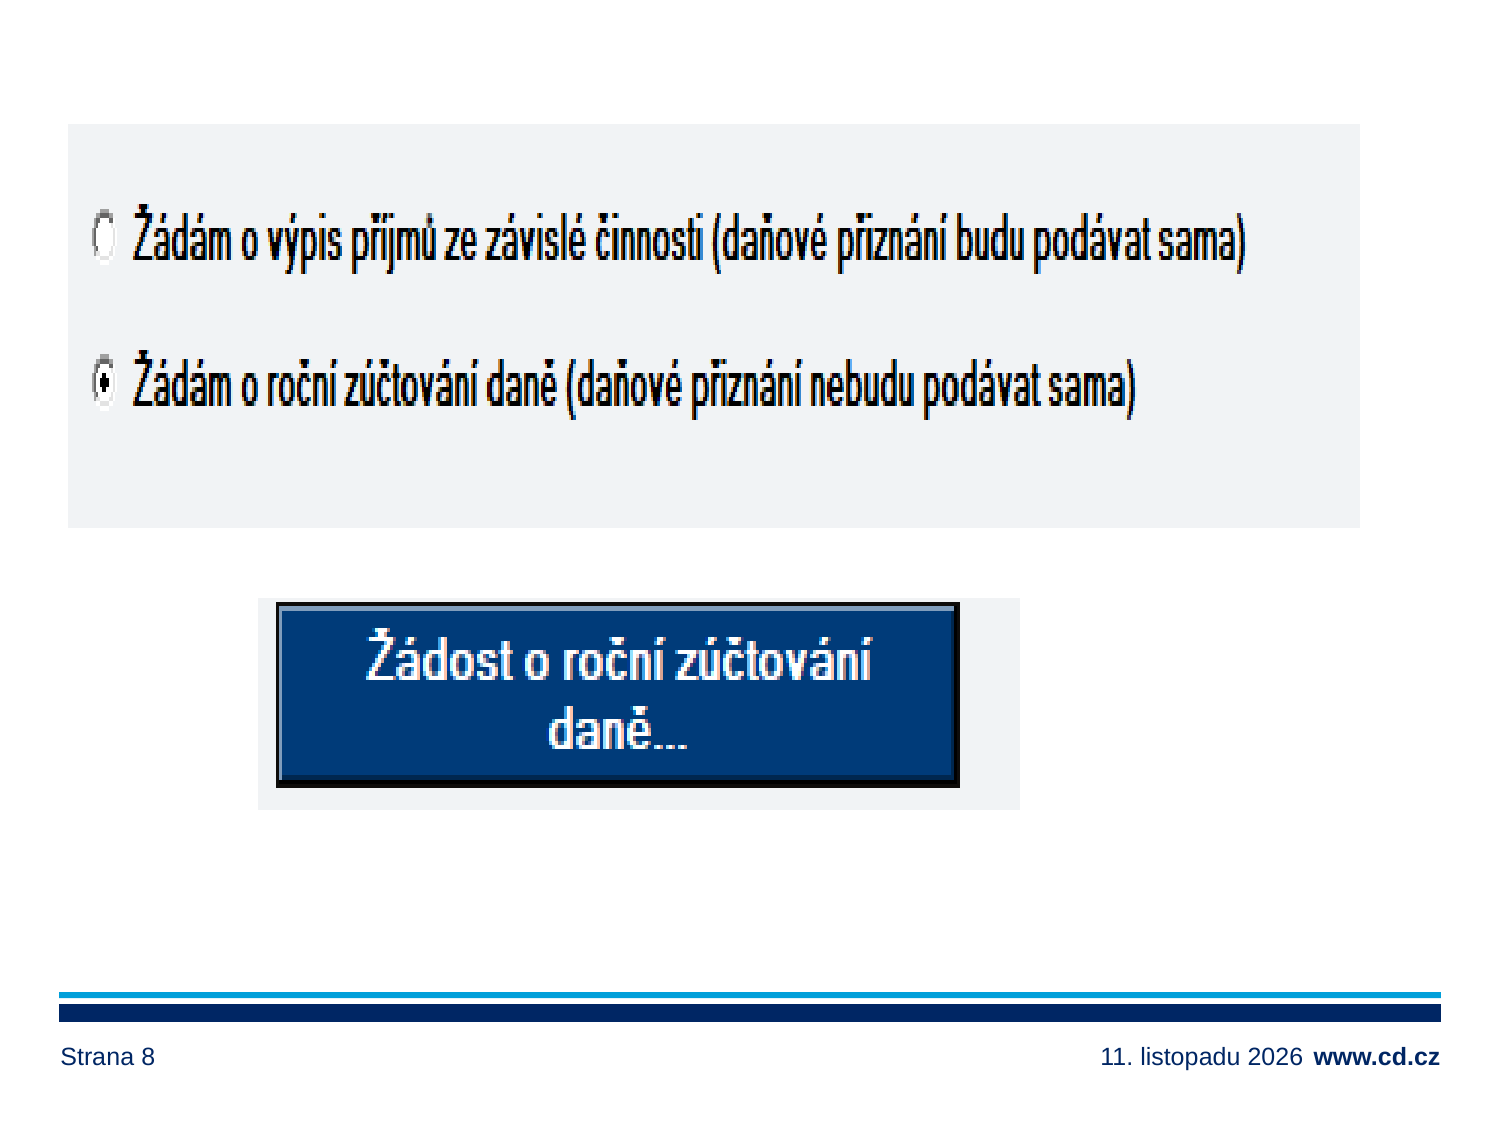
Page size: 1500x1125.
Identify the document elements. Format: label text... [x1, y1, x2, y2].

slide_number 3. prosince 2019 [1009, 1011, 1304, 1071]
slide_number Strana 8 [60, 1011, 238, 1071]
picture [65, 120, 1380, 872]
